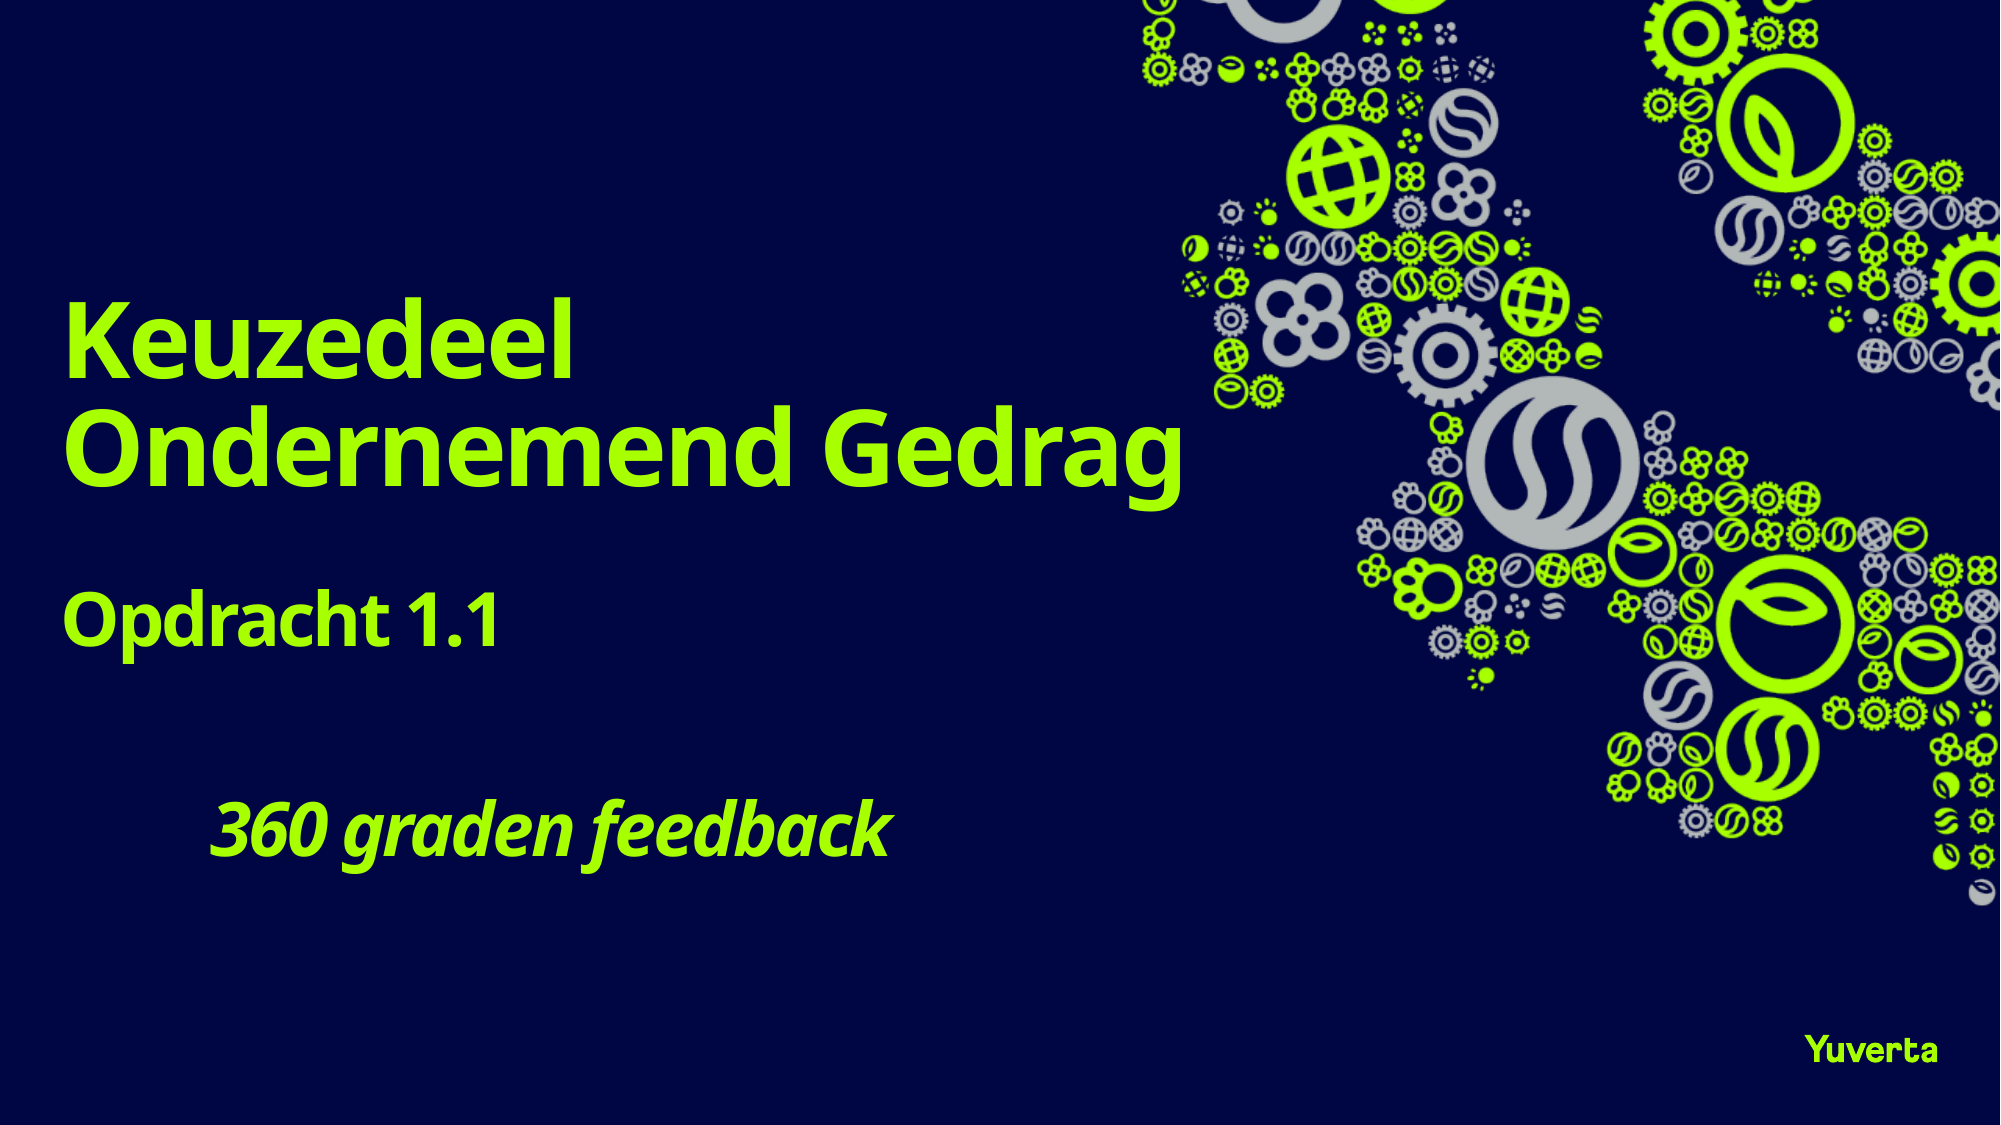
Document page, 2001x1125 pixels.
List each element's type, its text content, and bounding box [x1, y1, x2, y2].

title Keuzedeel Ondernemend Gedrag Opdracht 1.1 360 graden feedback [60, 649, 1484, 1006]
picture [0, 0, 2000, 1125]
